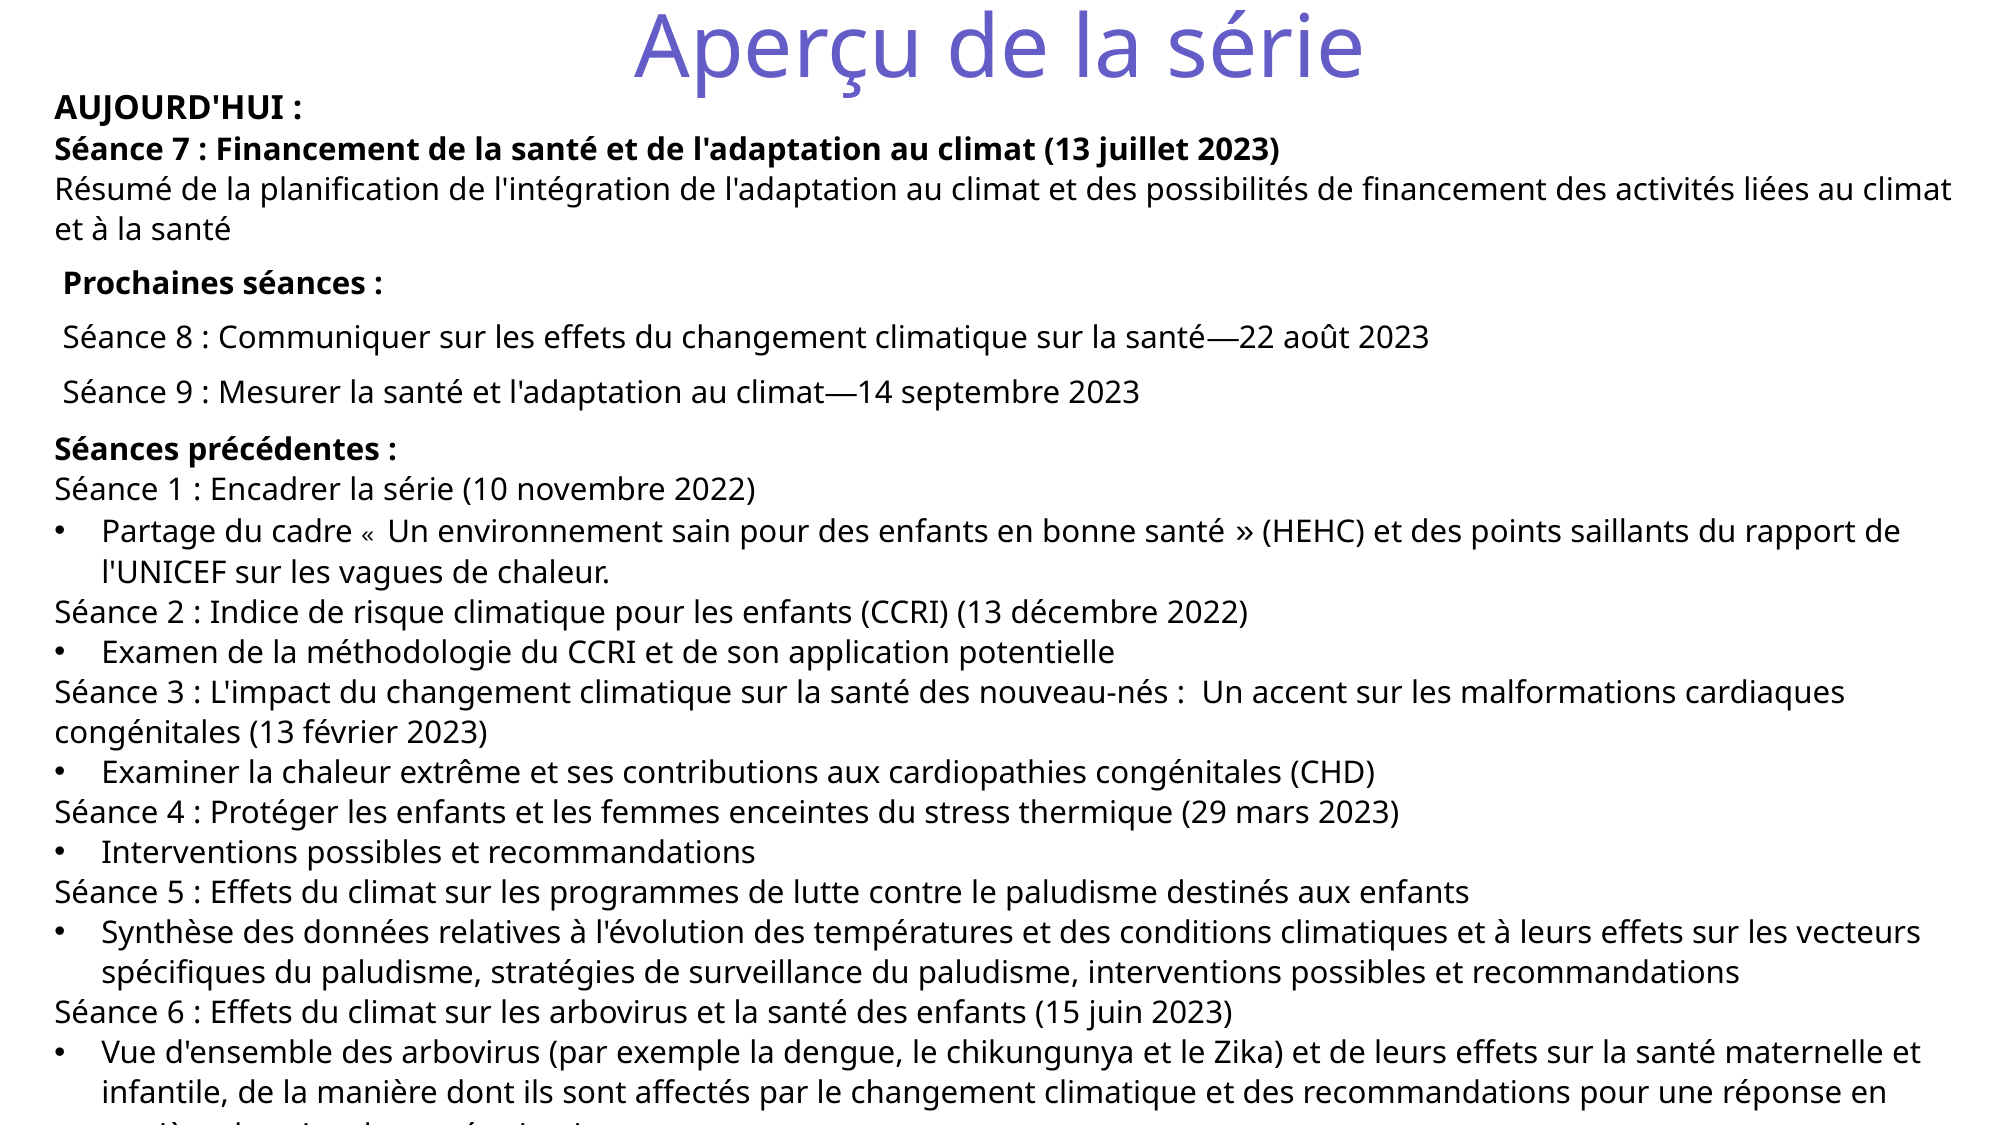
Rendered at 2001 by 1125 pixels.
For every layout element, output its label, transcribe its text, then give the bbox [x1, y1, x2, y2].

text_box [0, 981, 2000, 1125]
title Aperçu de la série [137, 0, 1863, 76]
list AUJOURD'HUI : Séance 7 : Financement de la santé et de l'adaptation au climat (13 juillet 2023) Résumé de la planification de l'intégration de l'adaptation au climat et des possibilités de financement des activités liées au climat et à la santé Prochaines séances : Séance 8 : Communiquer sur les effets du changement climatique sur la santé—22 août 2023 Séance 9 : Mesurer la santé et l'adaptation au climat—14 septembre 2023 Séances précédentes : Séance 1 : Encadrer la série (10 novembre 2022) Partage du cadre « Un environnement sain pour des enfants en bonne santé » (HEHC) et des points saillants du rapport de l'UNICEF sur les vagues de chaleur. Séance 2 : Indice de risque climatique pour les enfants (CCRI) (13 décembre 2022) Examen de la méthodologie du CCRI et de son application potentielle Séance 3 : L'impact du changement climatique sur la santé des nouveau-nés : Un accent sur les malformations cardiaques congénitales (13 février 2023) Examiner la chaleur extrême et ses contributions aux cardiopathies congénitales (CHD) Séance 4 : Protéger les enfants et les femmes enceintes du stress thermique (29 mars 2023) Interventions possibles et recommandations Séance 5 : Effets du climat sur les programmes de lutte contre le paludisme destinés aux enfants Synthèse des données relatives à l'évolution des températures et des conditions climatiques et à leurs effets sur les vecteurs spécifiques du paludisme, stratégies de surveillance du paludisme, interventions possibles et recommandations Séance 6 : Effets du climat sur les arbovirus et la santé des enfants (15 juin 2023) Vue d'ensemble des arbovirus (par exemple la dengue, le chikungunya et le Zika) et de leurs effets sur la santé maternelle et infantile, de la manière dont ils sont affectés par le changement climatique et des recommandations pour une réponse en matière de soins de santé primaires. [39, 76, 2000, 1071]
